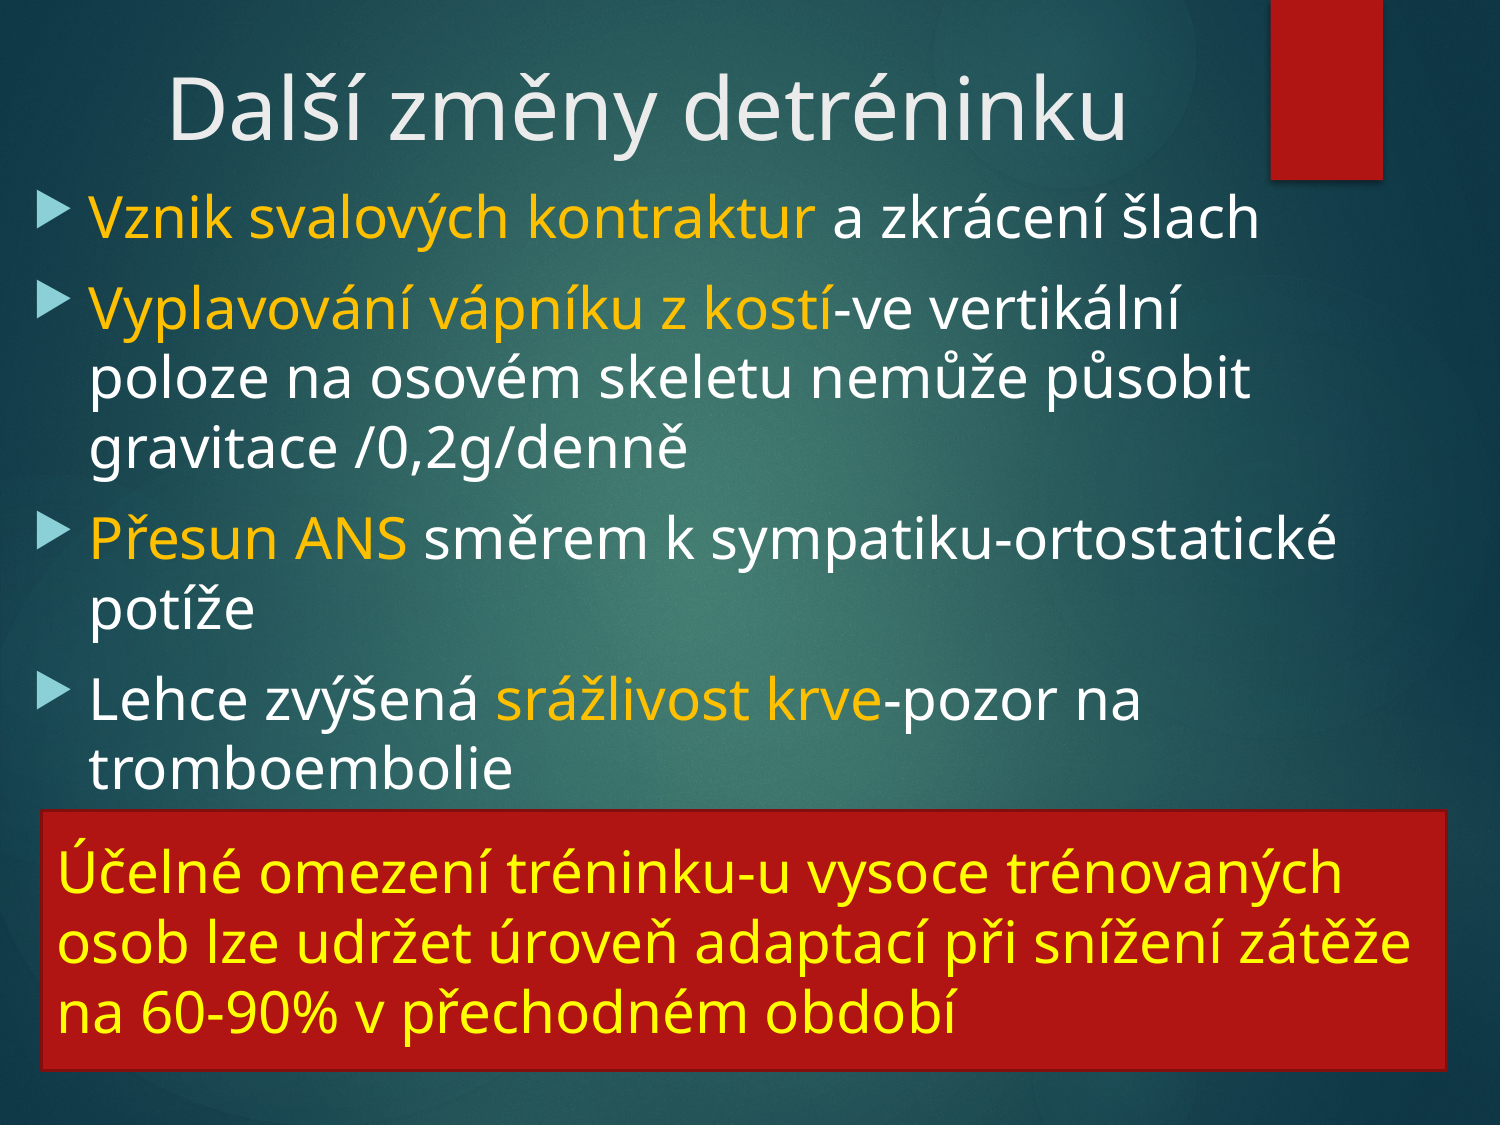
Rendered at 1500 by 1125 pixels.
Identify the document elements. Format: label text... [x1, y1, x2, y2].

list Vznik svalových kontraktur a zkrácení šlach Vyplavování vápníku z kostí-ve vertikální poloze na osovém skeletu nemůže působit gravitace /0,2g/denně Přesun ANS směrem k sympatiku-ortostatické potíže Lehce zvýšená srážlivost krve-pozor na tromboembolie [17, 172, 1365, 1025]
title Další změny detréninku [150, 45, 1425, 173]
text_box Účelné omezení tréninku-u vysoce trénovaných osob lze udržet úroveň adaptací při snížení zátěže na 60-90% v přechodném období [40, 809, 1448, 1072]
